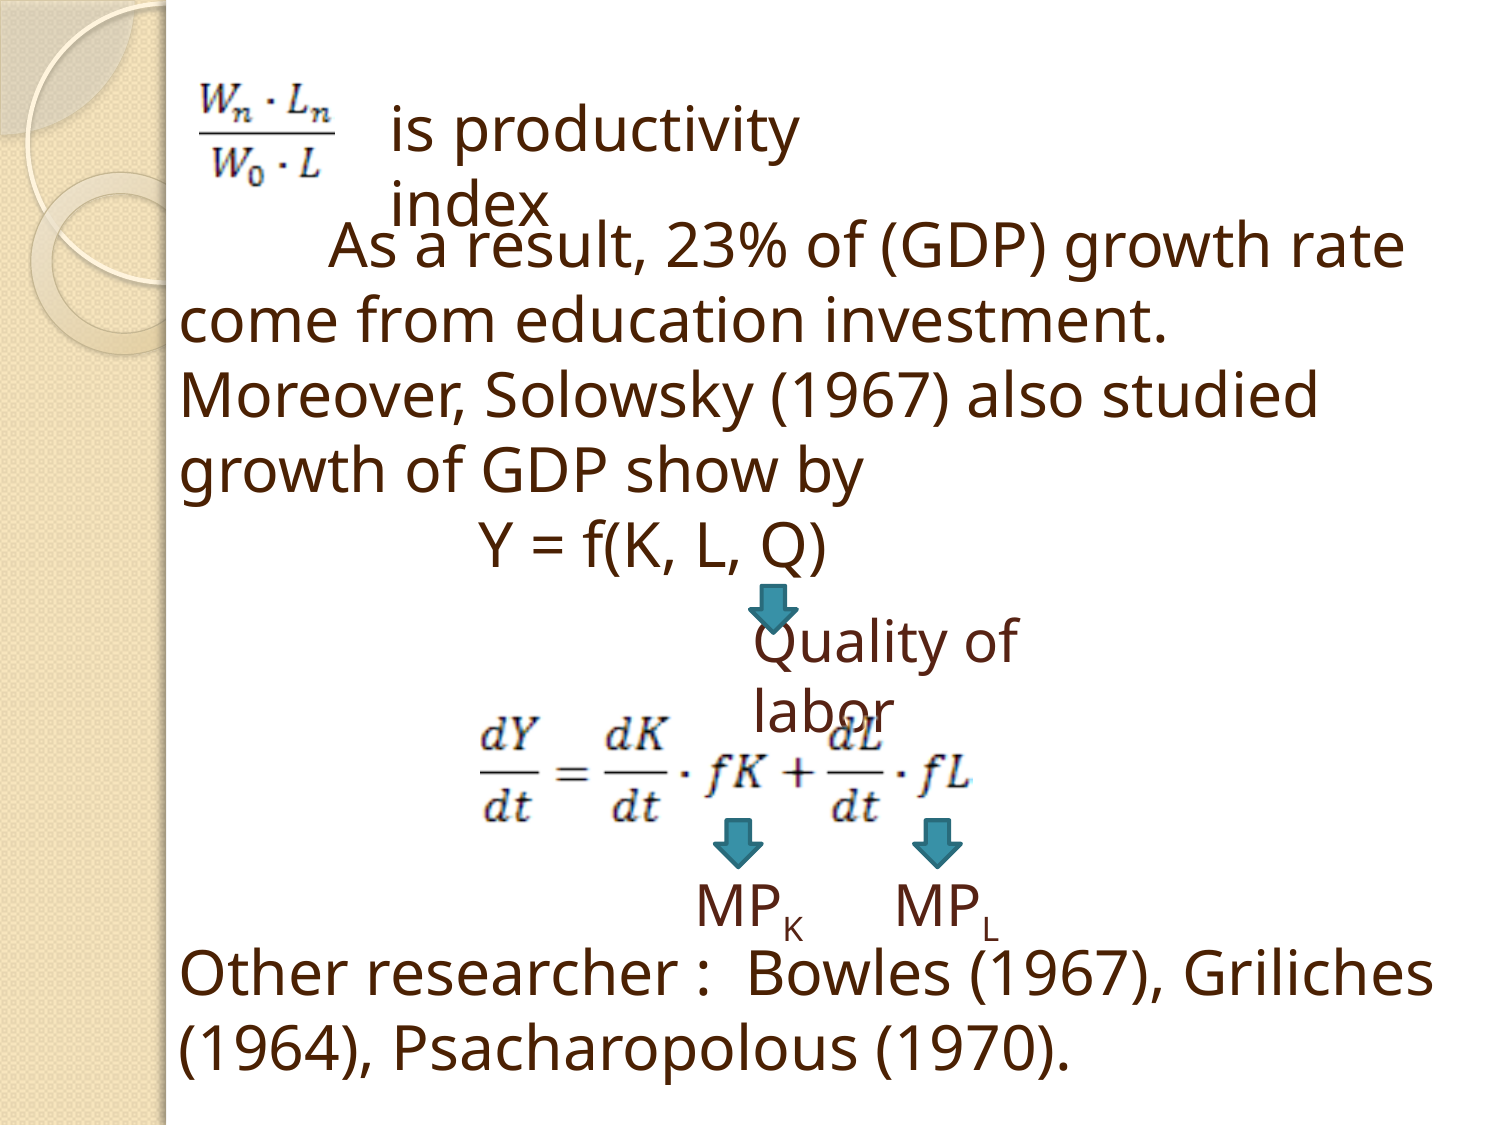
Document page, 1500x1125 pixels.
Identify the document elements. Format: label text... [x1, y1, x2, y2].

picture [198, 81, 335, 200]
text_box is productivity index [375, 81, 938, 197]
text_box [163, 585, 1477, 1093]
text_box As a result, 23% of (GDP) growth rate come from education investment. Moreover, Solowsky (1967) also studied growth of GDP show by Y = f(K, L, Q) [164, 197, 1477, 583]
